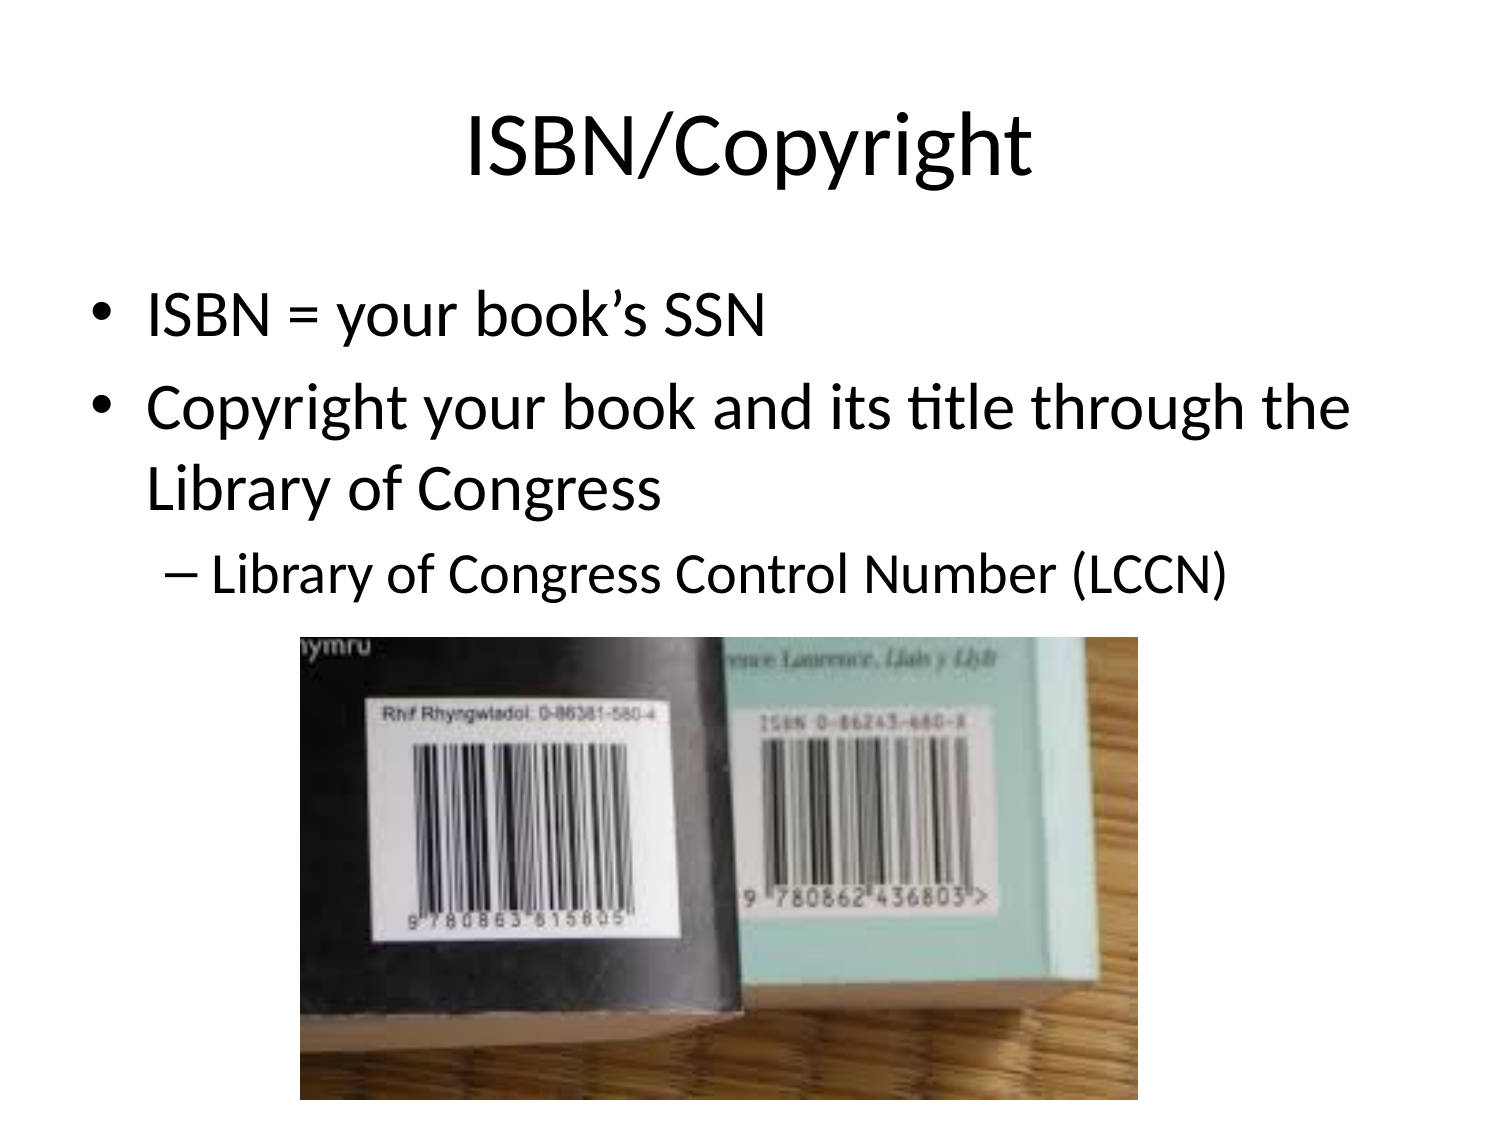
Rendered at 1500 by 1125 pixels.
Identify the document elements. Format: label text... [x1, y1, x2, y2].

list ISBN = your book’s SSN Copyright your book and its title through the Library of Congress Library of Congress Control Number (LCCN) [75, 262, 1425, 688]
title ISBN/Copyright [75, 45, 1425, 233]
picture [299, 637, 1138, 1101]
